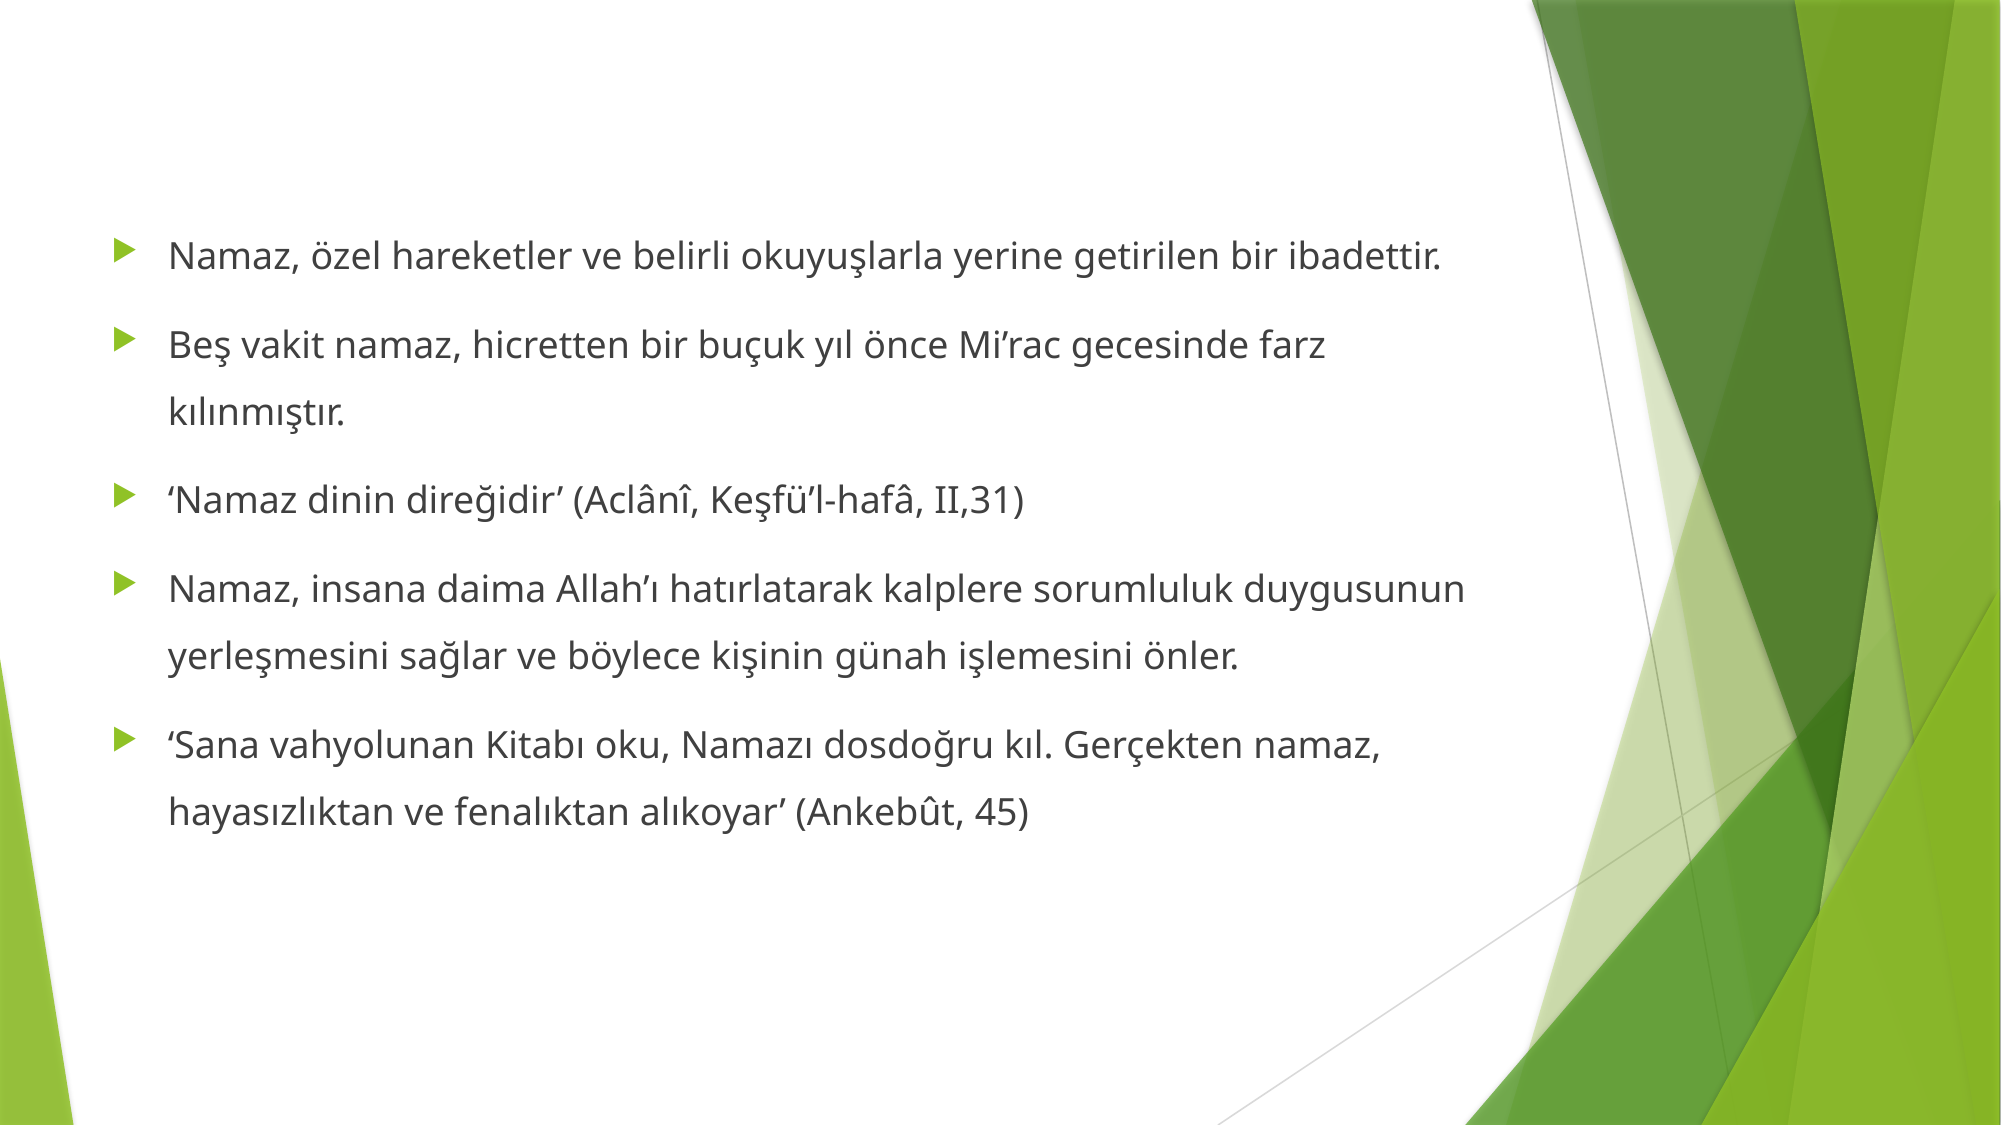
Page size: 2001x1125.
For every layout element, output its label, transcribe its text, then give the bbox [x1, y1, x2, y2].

list Namaz, özel hareketler ve belirli okuyuşlarla yerine getirilen bir ibadettir. Beş vakit namaz, hicretten bir buçuk yıl önce Mi’rac gecesinde farz kılınmıştır. ‘Namaz dinin direğidir’ (Aclânî, Keşfü’l-hafâ, II,31) Namaz, insana daima Allah’ı hatırlatarak kalplere sorumluluk duygusunun yerleşmesini sağlar ve böylece kişinin günah işlemesini önler. ‘Sana vahyolunan Kitabı oku, Namazı dosdoğru kıl. Gerçekten namaz, hayasızlıktan ve fenalıktan alıkoyar’ (Ankebût, 45) [96, 202, 1507, 839]
